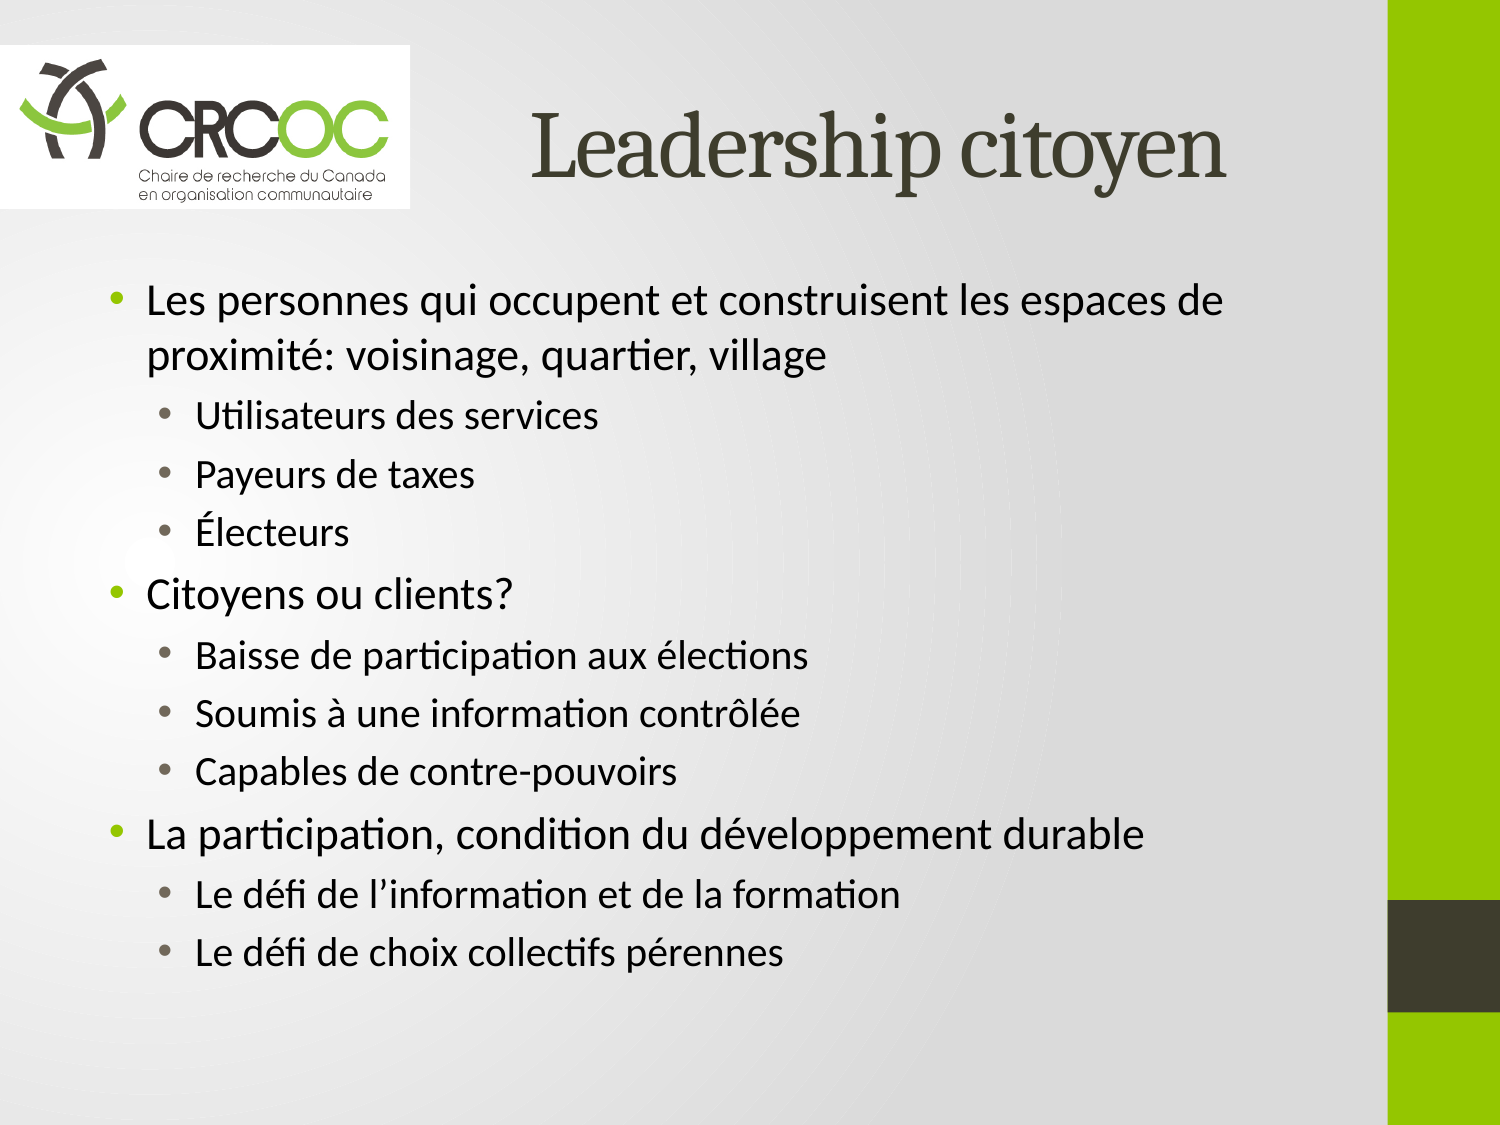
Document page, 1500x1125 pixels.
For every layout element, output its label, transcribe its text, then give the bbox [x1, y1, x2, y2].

list Les personnes qui occupent et construisent les espaces de proximité: voisinage, quartier, village Utilisateurs des services Payeurs de taxes Électeurs Citoyens ou clients? Baisse de participation aux élections Soumis à une information contrôlée Capables de contre-pouvoirs La participation, condition du développement durable Le défi de l’information et de la formation Le défi de choix collectifs pérennes [75, 262, 1325, 1050]
title Leadership citoyen [433, 45, 1325, 233]
picture [0, 45, 411, 209]
